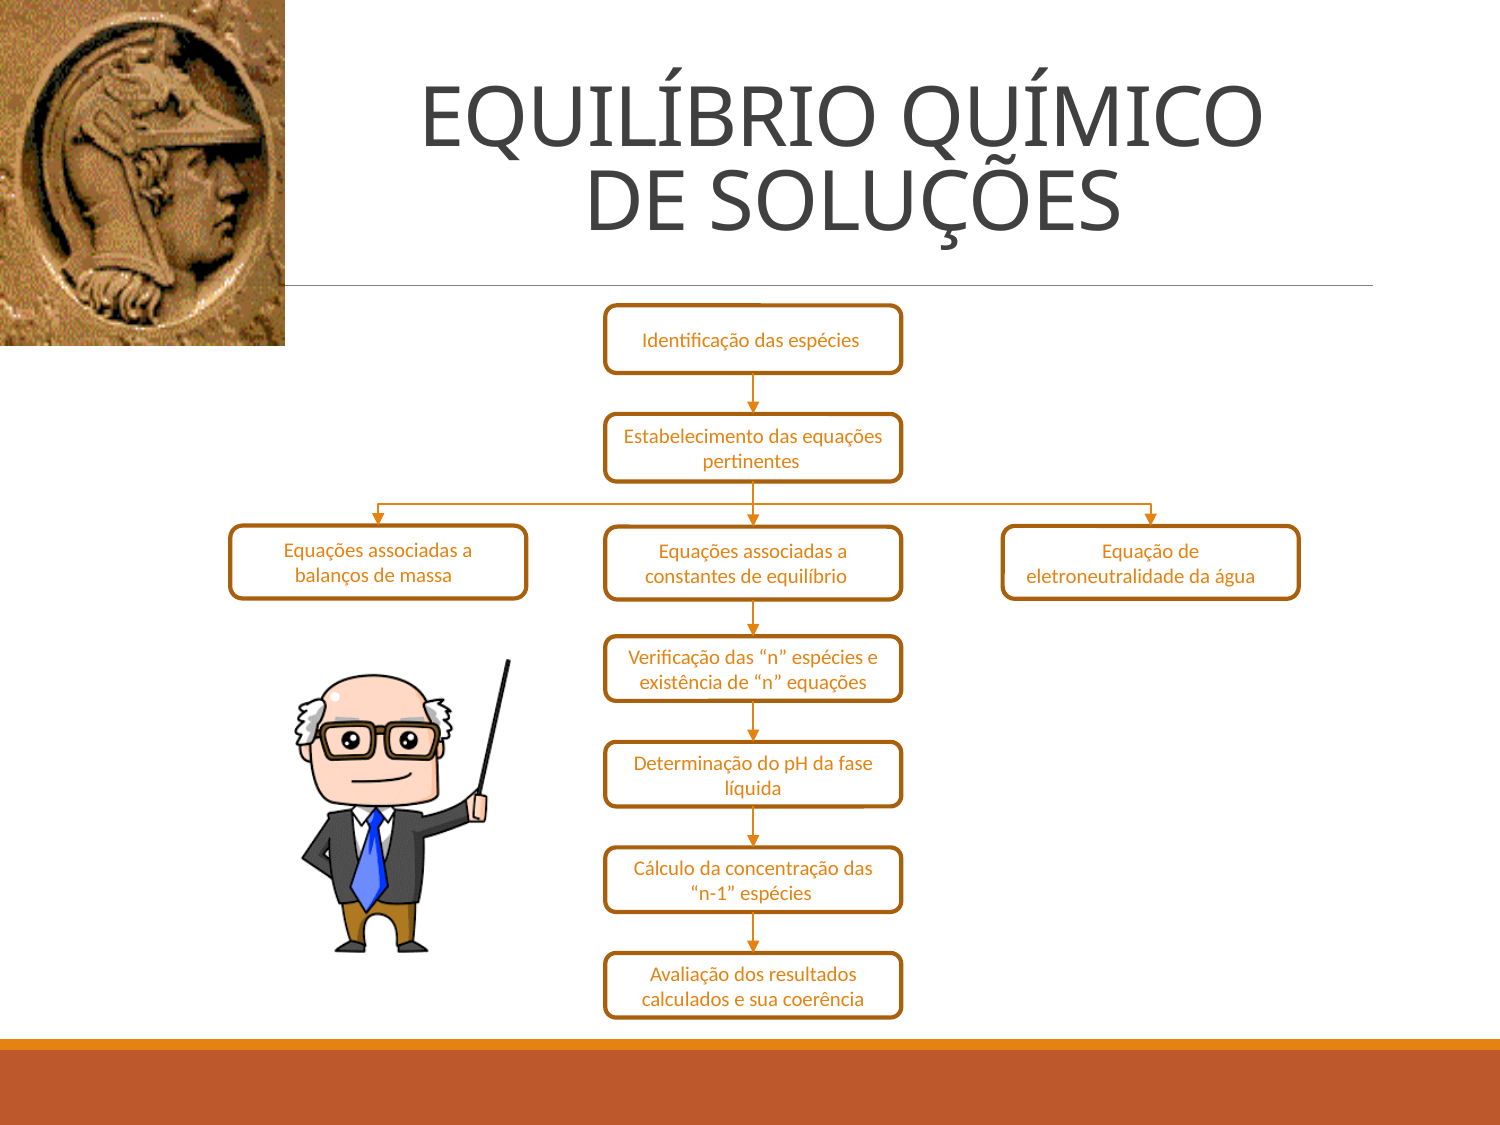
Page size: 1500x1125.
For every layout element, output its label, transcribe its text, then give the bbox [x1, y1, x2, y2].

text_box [229, 304, 1300, 1019]
picture [0, 0, 288, 351]
text_box EQUILÍBRIO QUÍMICO DE SOLUÇÕES [297, 54, 1422, 256]
